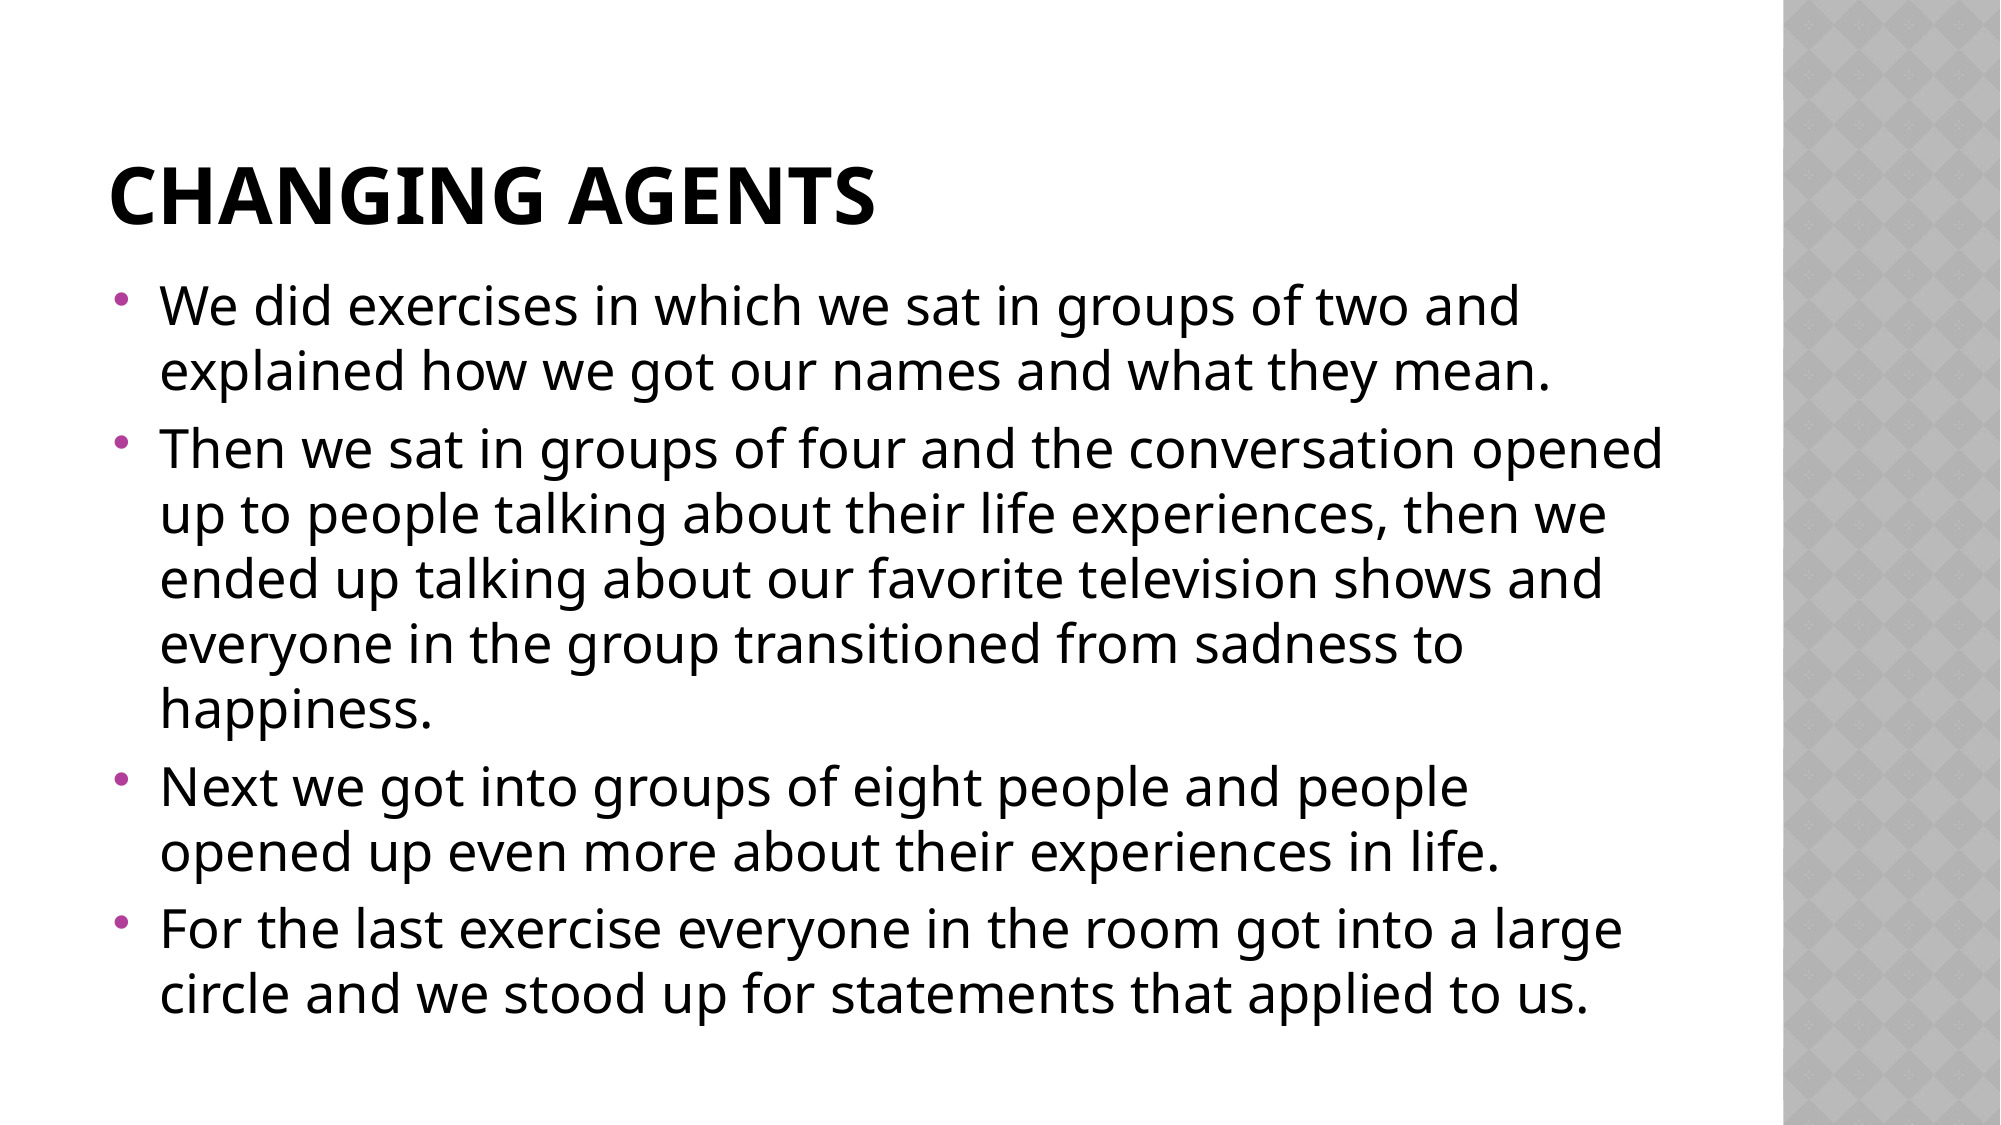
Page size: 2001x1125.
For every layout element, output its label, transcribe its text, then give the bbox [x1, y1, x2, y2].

list We did exercises in which we sat in groups of two and explained how we got our names and what they mean. Then we sat in groups of four and the conversation opened up to people talking about their life experiences, then we ended up talking about our favorite television shows and everyone in the group transitioned from sadness to happiness. Next we got into groups of eight people and people opened up even more about their experiences in life. For the last exercise everyone in the room got into a large circle and we stood up for statements that applied to us. [99, 264, 1684, 1059]
title Changing Agents [99, 52, 1684, 240]
